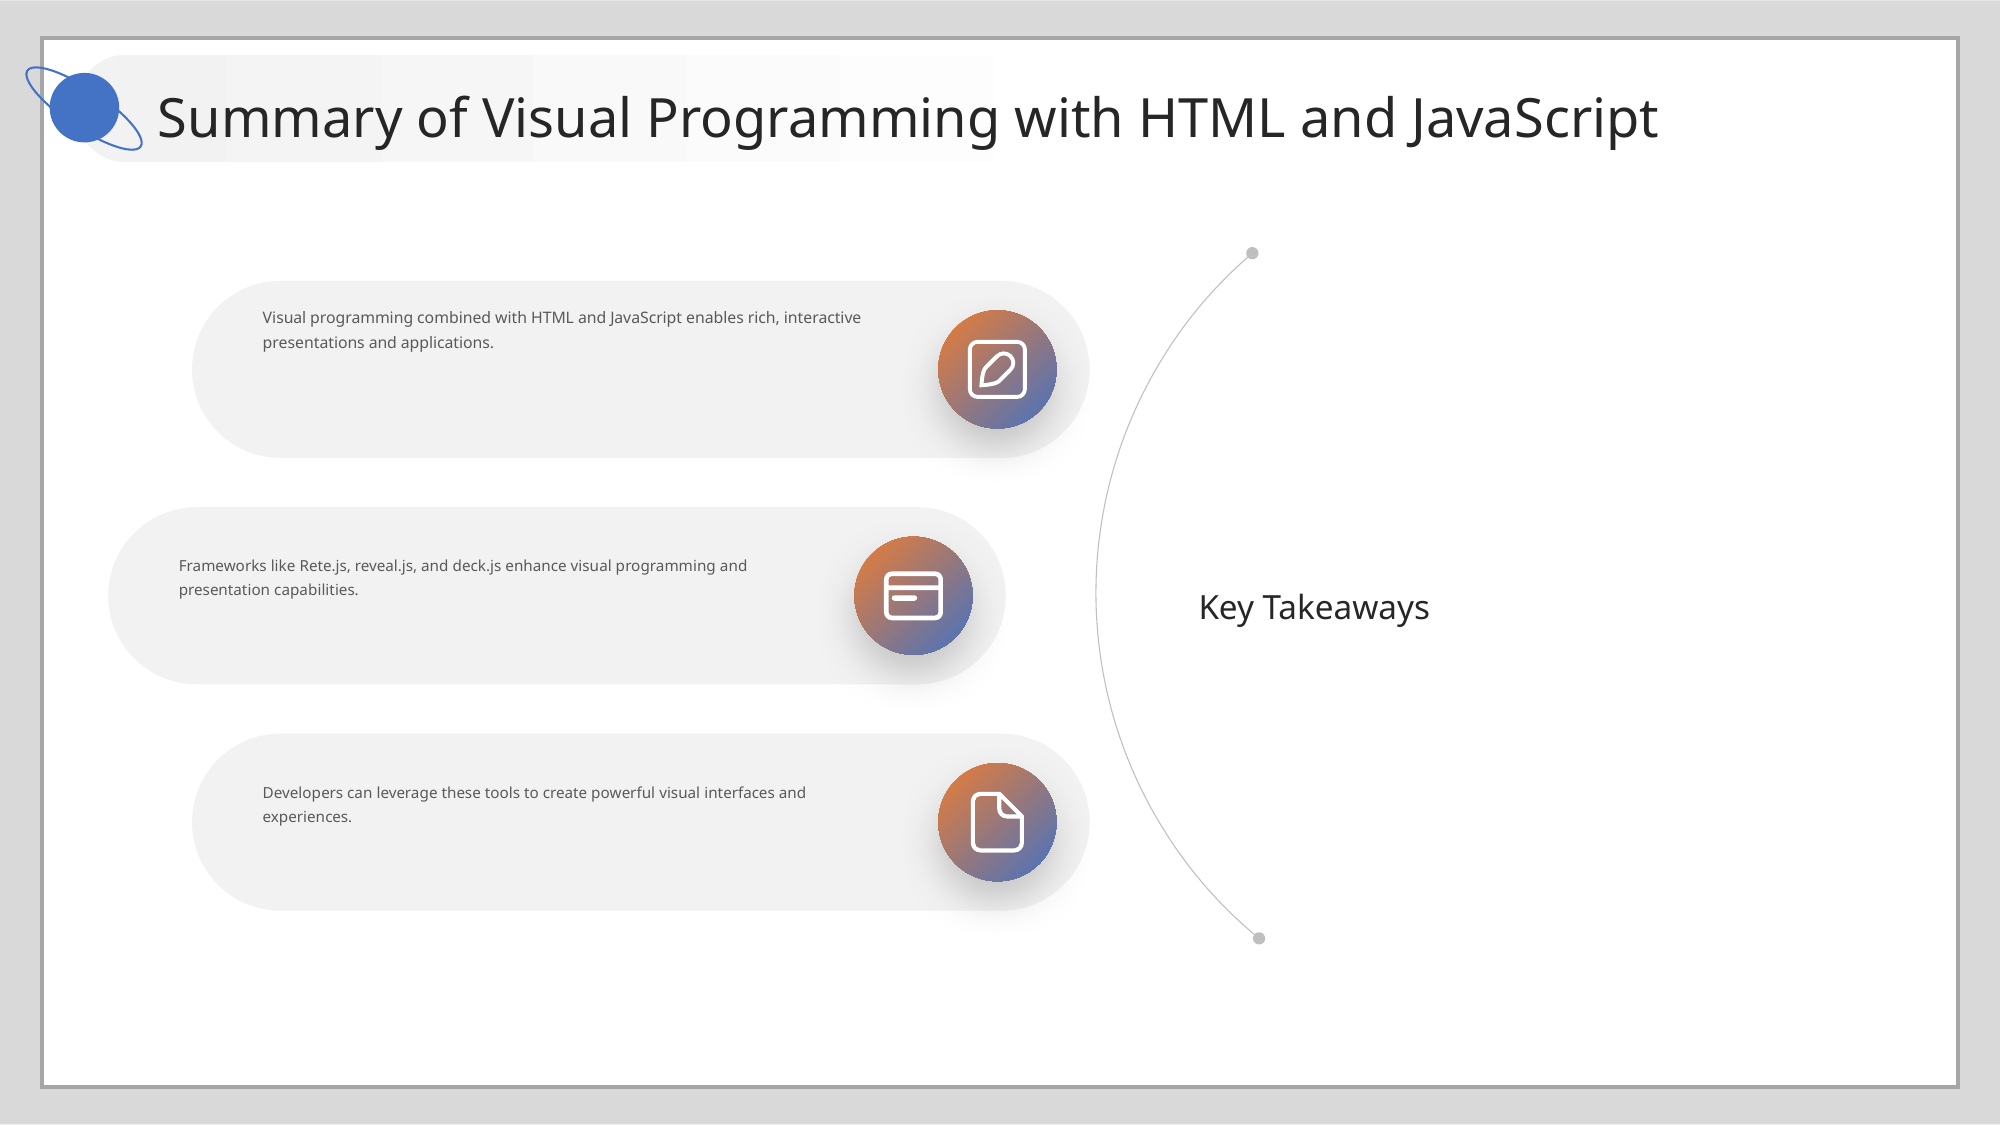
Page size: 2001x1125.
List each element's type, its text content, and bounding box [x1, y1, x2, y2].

text_box [883, 571, 943, 621]
text_box Developers can leverage these tools to create powerful visual interfaces and experiences. [262, 777, 894, 826]
text_box [938, 763, 1057, 882]
text_box [1095, 247, 1544, 945]
text_box Visual programming combined with HTML and JavaScript enables rich, interactive presentations and applications. [262, 301, 894, 352]
text_box [967, 339, 1027, 399]
text_box Summary of Visual Programming with HTML and JavaScript [157, 73, 1909, 151]
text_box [16, 54, 152, 163]
text_box [152, 54, 1402, 163]
text_box [970, 791, 1024, 853]
text_box [0, 0, 2000, 1125]
text_box [854, 536, 973, 655]
text_box [938, 310, 1057, 429]
text_box [41, 37, 1959, 1088]
text_box Key Takeaways [1356, 373, 1890, 818]
text_box [192, 733, 1090, 911]
text_box [108, 507, 1006, 685]
text_box [192, 280, 1090, 458]
text_box Frameworks like Rete.js, reveal.js, and deck.js enhance visual programming and presentation capabilities. [178, 551, 811, 599]
